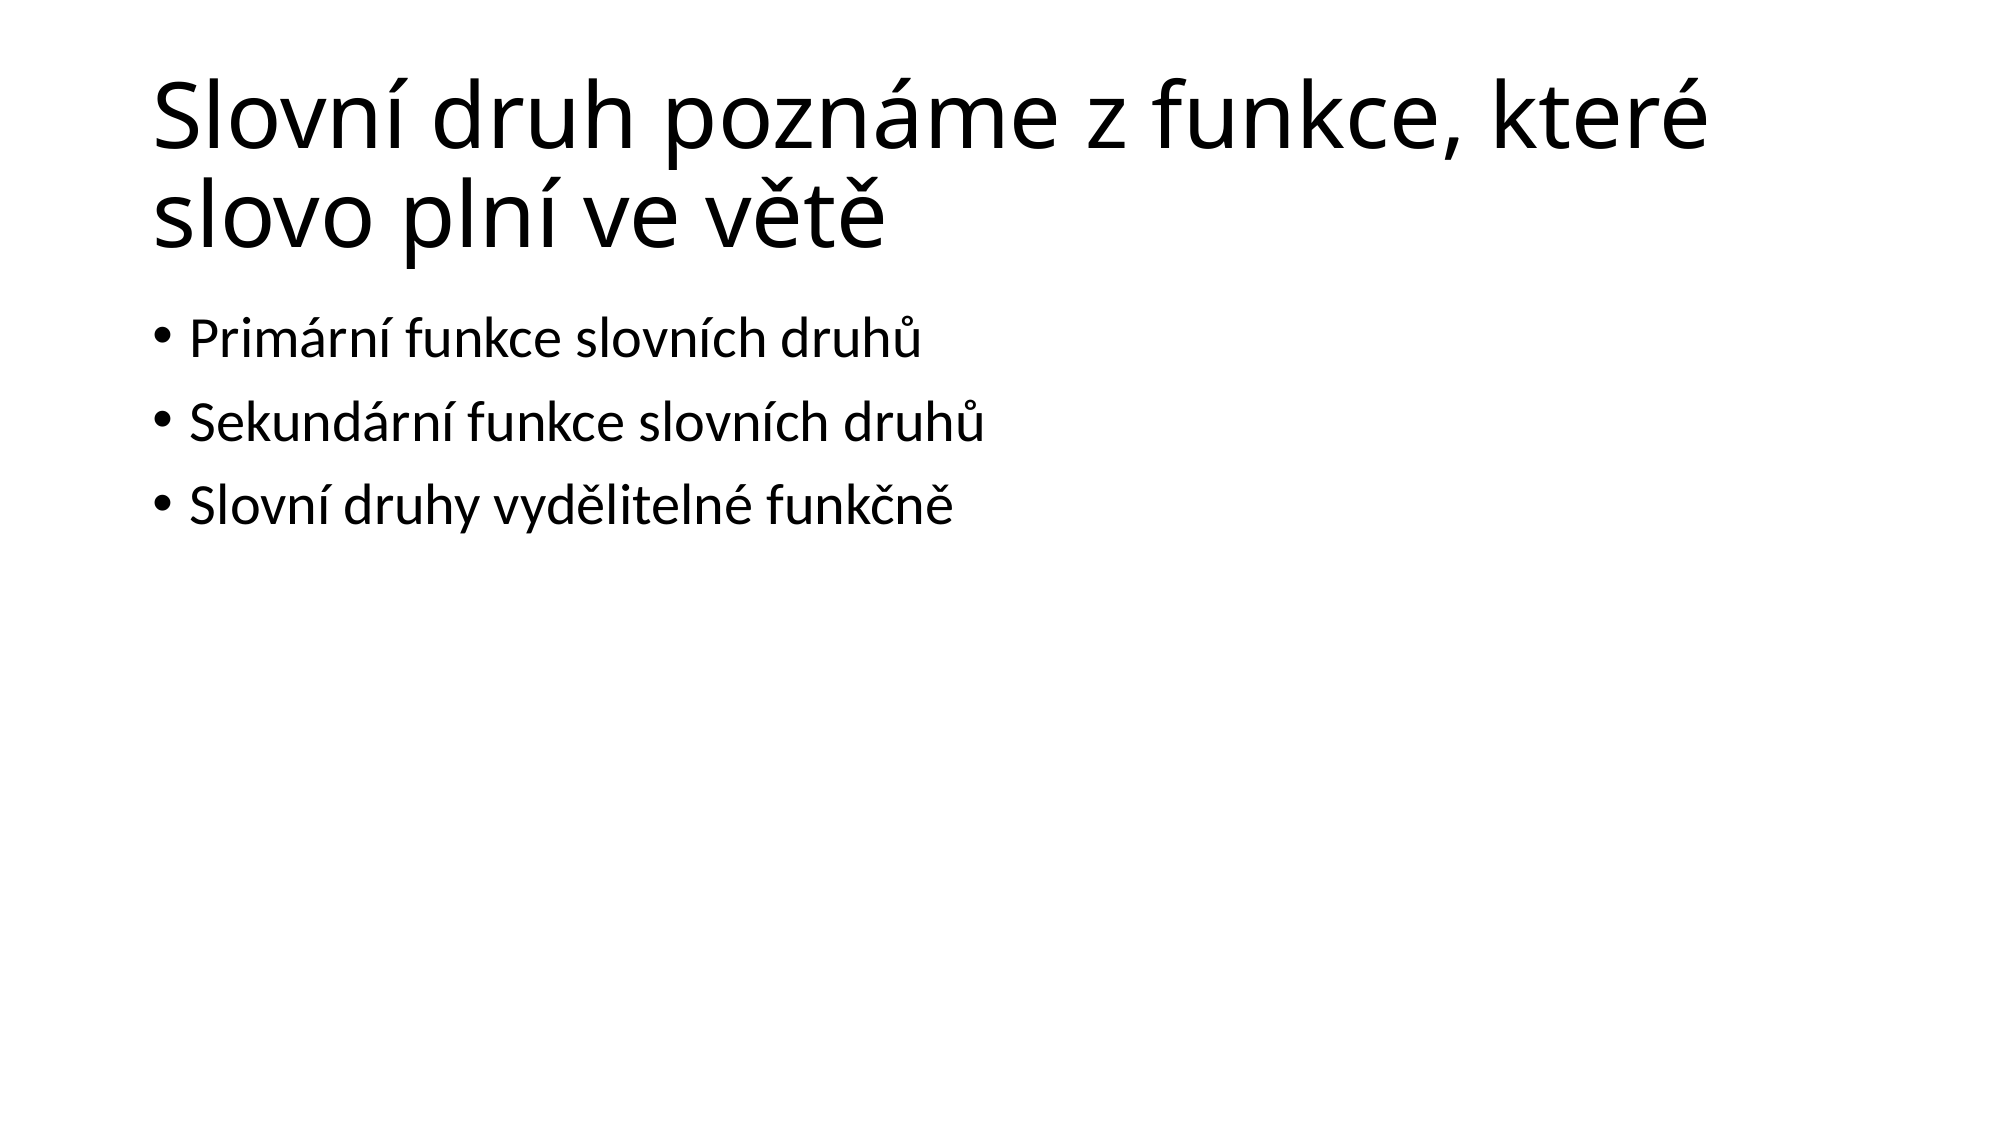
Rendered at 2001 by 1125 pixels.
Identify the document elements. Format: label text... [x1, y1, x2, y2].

list Primární funkce slovních druhů Sekundární funkce slovních druhů Slovní druhy vydělitelné funkčně [137, 299, 1863, 1014]
title Slovní druh poznáme z funkce, které slovo plní ve větě [137, 59, 1863, 278]
